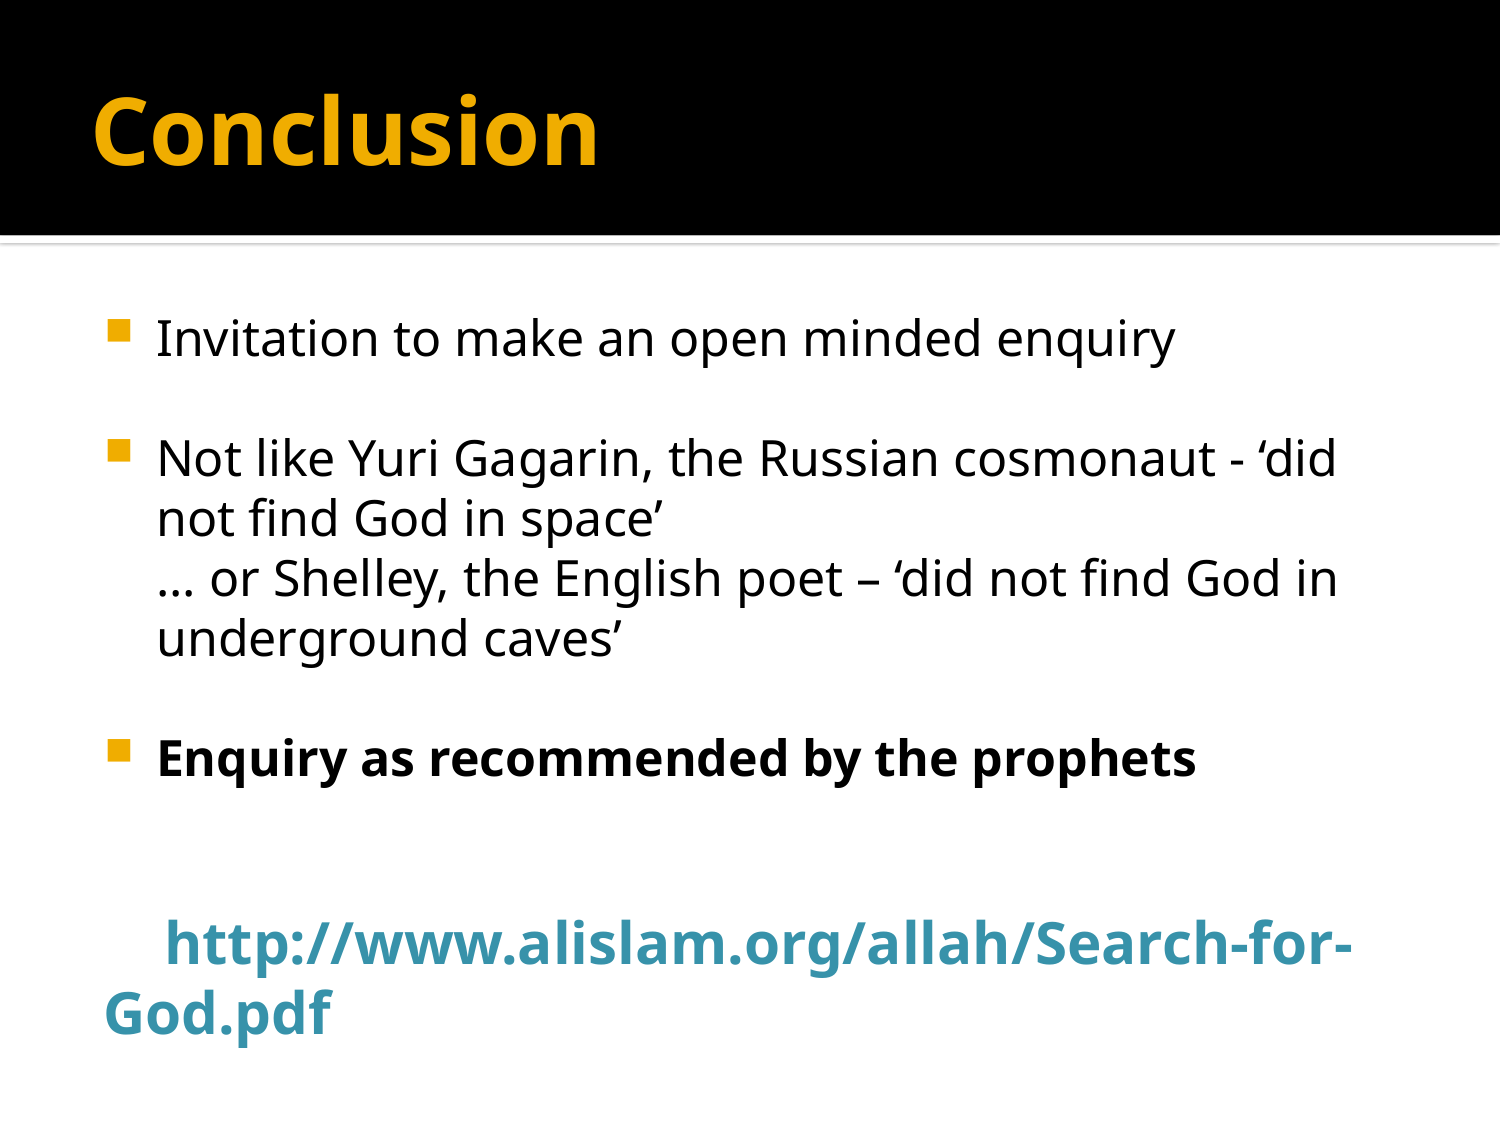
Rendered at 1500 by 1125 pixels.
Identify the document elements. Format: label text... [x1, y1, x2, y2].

title Conclusion [75, 25, 1425, 231]
list Invitation to make an open minded enquiry Not like Yuri Gagarin, the Russian cosmonaut - ‘did not find God in space’ ... or Shelley, the English poet – ‘did not find God in underground caves’ Enquiry as recommended by the prophets http://www.alislam.org/allah/Search-for-God.pdf [75, 291, 1425, 1050]
